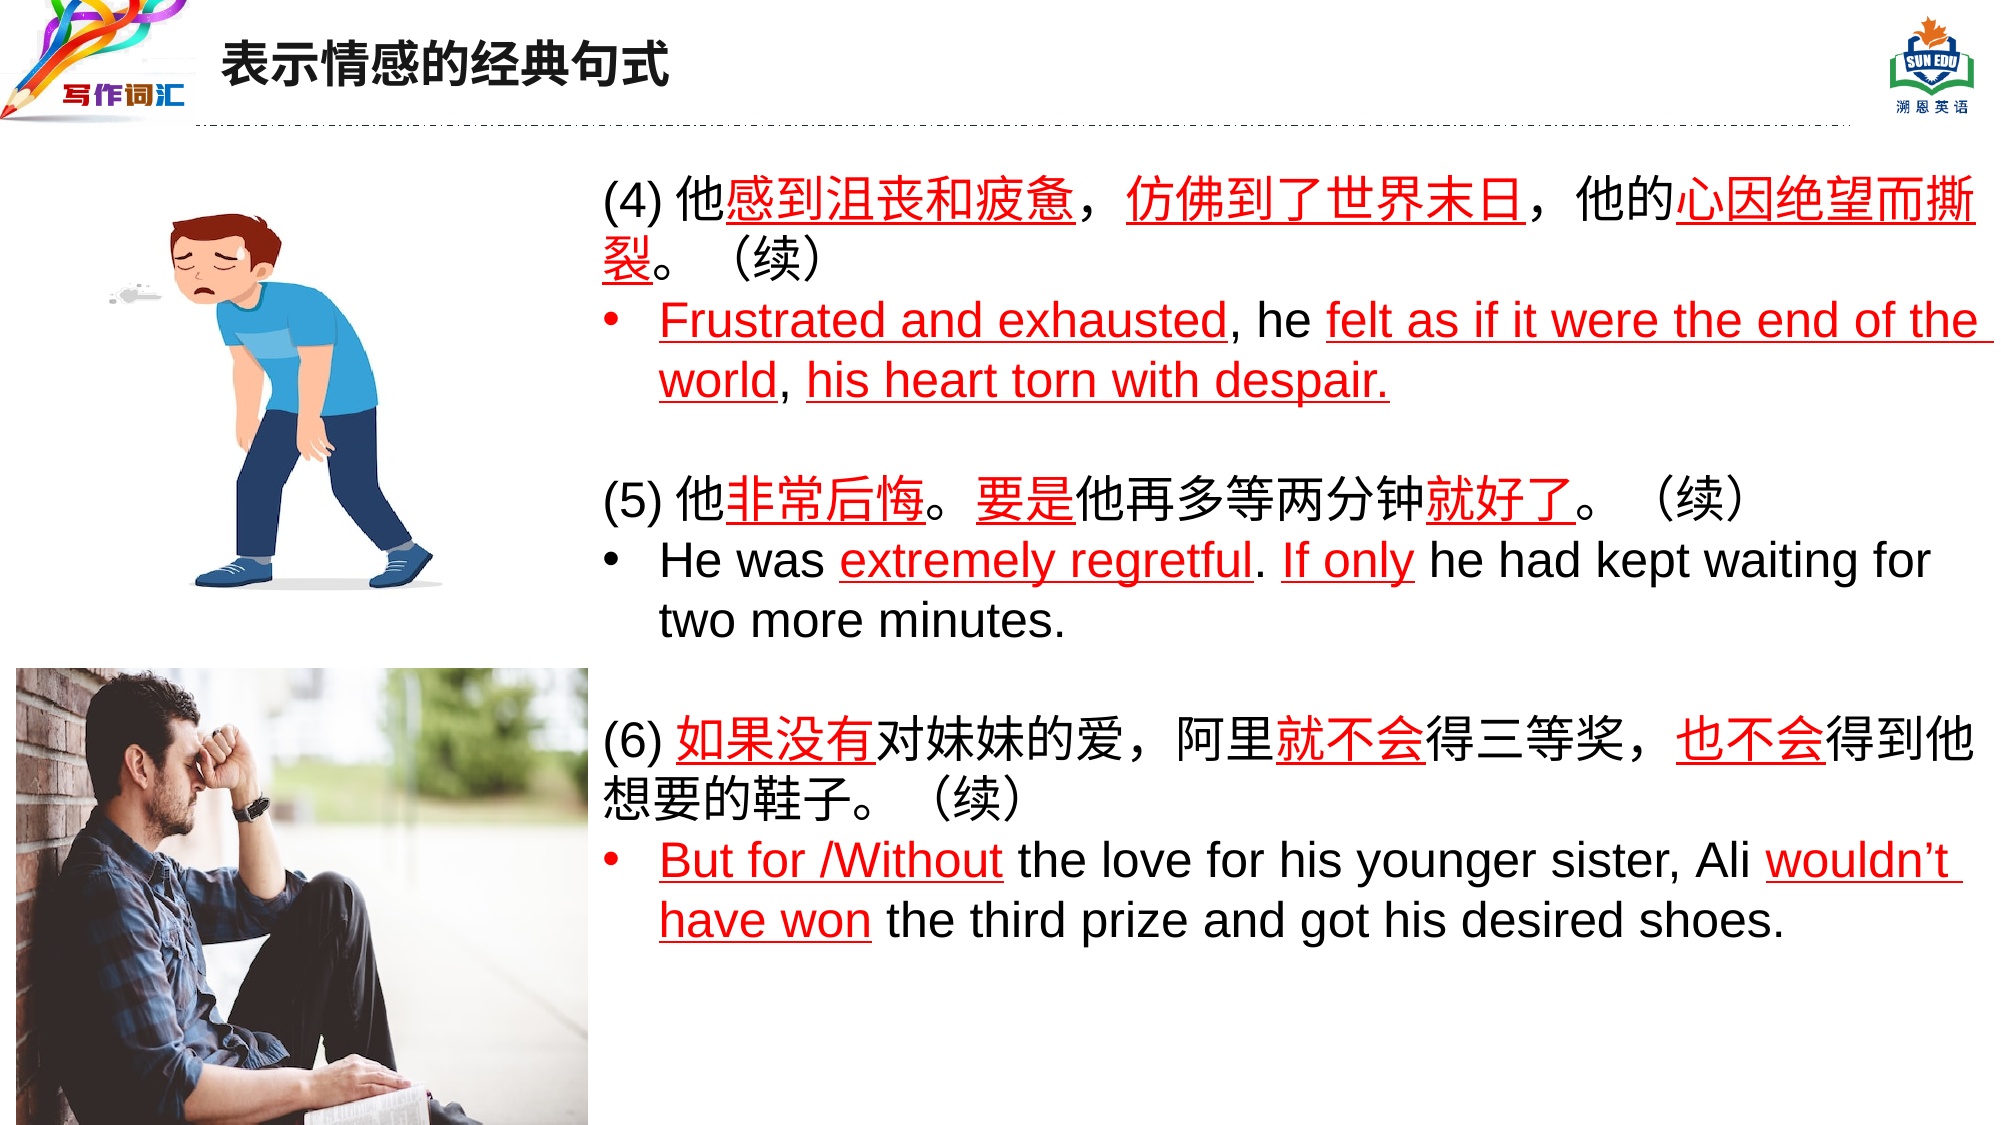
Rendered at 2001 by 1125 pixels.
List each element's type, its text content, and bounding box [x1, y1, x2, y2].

picture [16, 668, 589, 1125]
picture [0, 0, 197, 127]
picture [23, 150, 548, 649]
text_box 表示情感的经典句式 [205, 24, 1962, 100]
text_box (4)他感到沮丧和疲惫，仿佛到了世界末日，他的心因绝望而撕裂。（续） Frustrated and exhausted, he felt as if it were the end of the world, his heart torn with despair. (5)他非常后悔。要是他再多等两分钟就好了。（续） He was extremely regretful. If only he had kept waiting for two more minutes. (6)如果没有对妹妹的爱，阿里就不会得三等奖，也不会得到他想要的鞋子。（续） But for /Without the love for his younger sister, Ali wouldn’t have won the third prize and got his desired shoes. [587, 100, 2000, 1088]
picture [1882, 13, 1983, 100]
